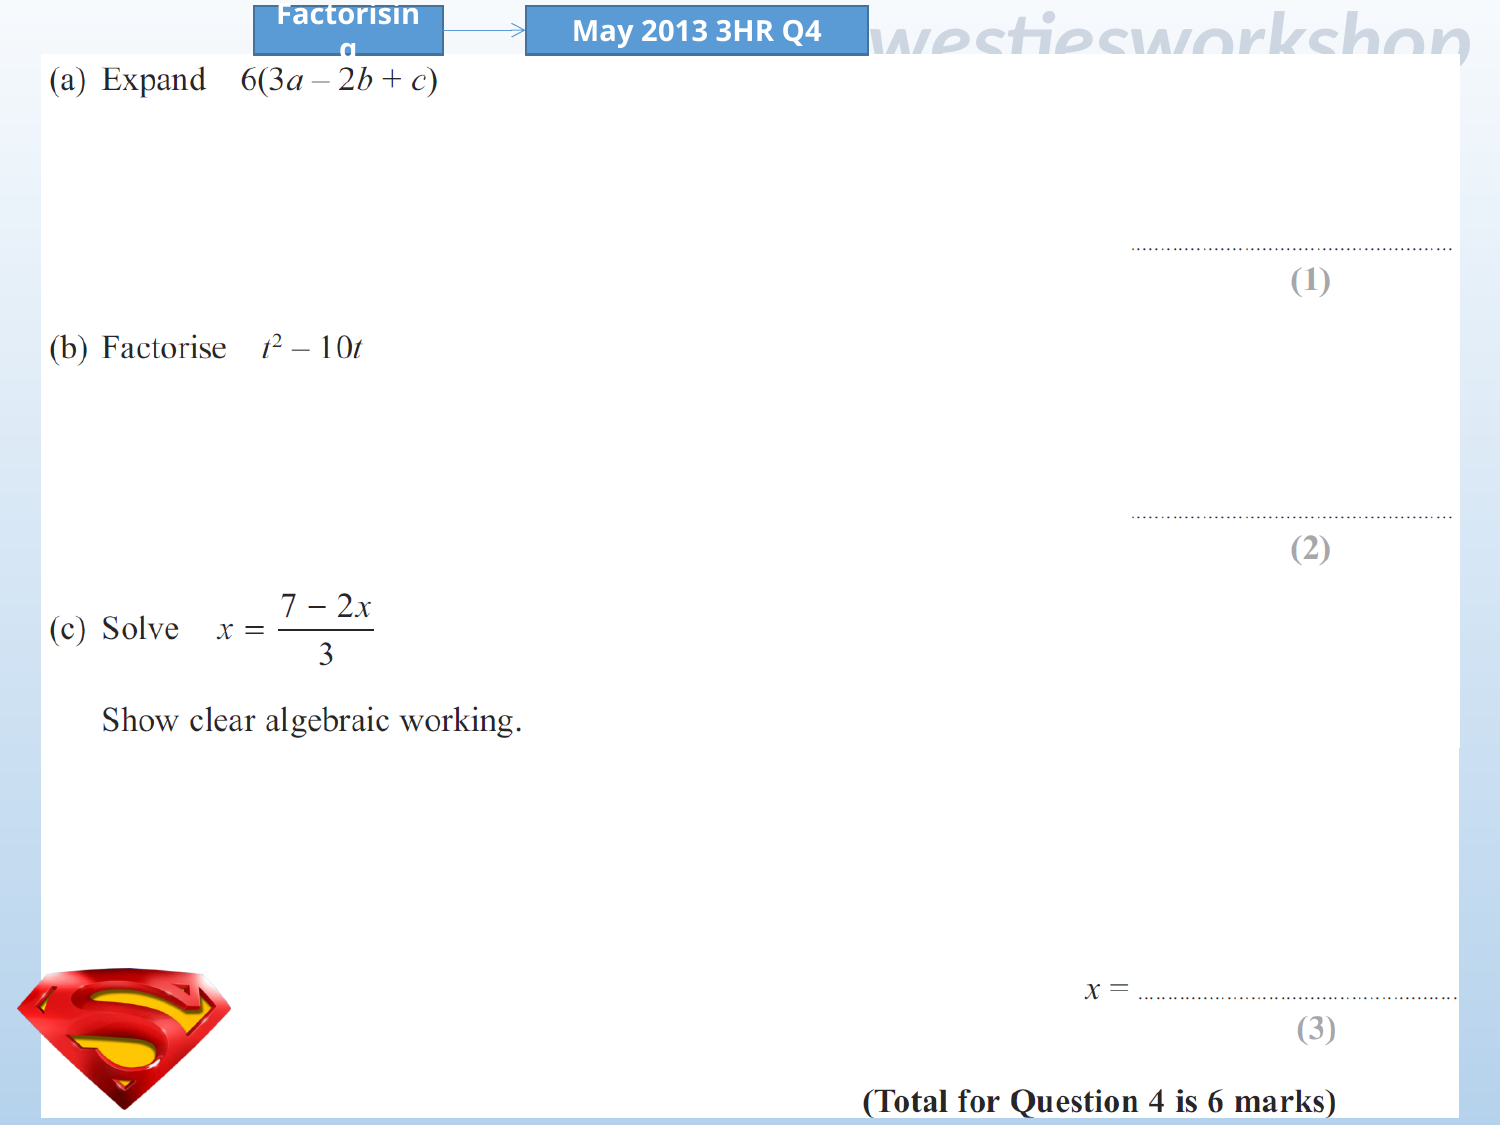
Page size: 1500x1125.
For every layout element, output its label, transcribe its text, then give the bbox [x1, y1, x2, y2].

text_box Factorising [253, 5, 444, 54]
picture [17, 54, 1460, 1118]
text_box May 2013 3HR Q4 [525, 5, 869, 54]
